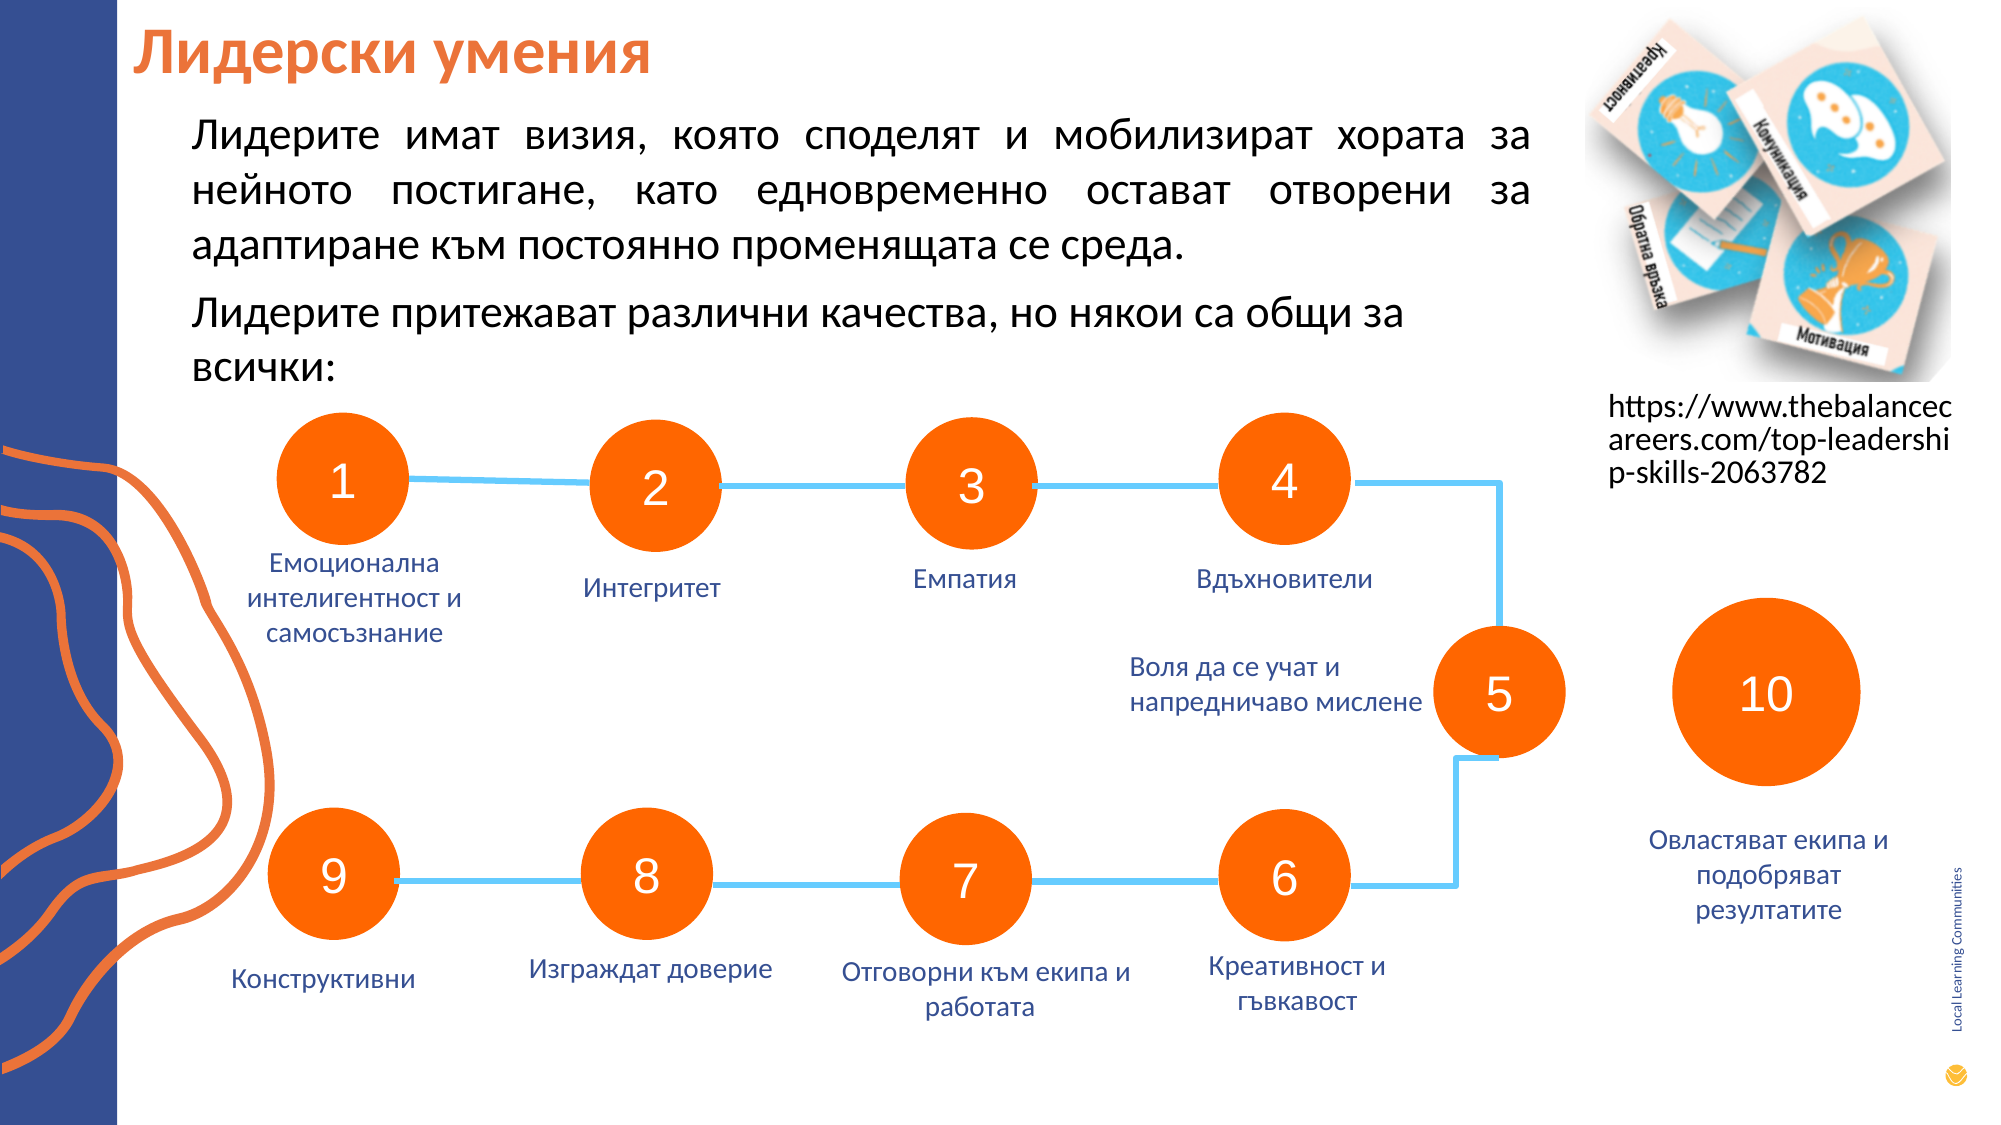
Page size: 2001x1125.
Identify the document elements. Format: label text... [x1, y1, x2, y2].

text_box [408, 478, 590, 483]
text_box Емоционална интелигентност и самосъзнание [202, 536, 507, 656]
text_box Емпатия [834, 551, 1110, 602]
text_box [1354, 482, 1500, 627]
text_box Изграждат доверие [507, 941, 801, 992]
picture [1585, 7, 1952, 383]
text_box 1 [276, 412, 409, 536]
text_box 6 [1218, 809, 1349, 939]
text_box Конструктивни [197, 952, 450, 1003]
text_box Креативност и гъвкавост [1169, 939, 1426, 1024]
text_box 3 [905, 417, 1038, 550]
text_box 10 [1672, 597, 1861, 787]
text_box Лидерски умения [119, 0, 788, 115]
text_box 7 [899, 812, 1032, 945]
text_box Вдъхновители [1155, 552, 1349, 603]
text_box 5 [1442, 626, 1566, 759]
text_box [1350, 757, 1500, 887]
text_box 2 [589, 419, 722, 552]
text_box Отговорни към екипа и работата [802, 945, 1171, 1030]
text_box 9 [267, 807, 401, 940]
text_box 4 [1218, 412, 1351, 545]
text_box Интегритет [556, 560, 747, 611]
text_box Воля да се учат и напредничаво мислене [1114, 640, 1455, 725]
text_box Овластяват екипа и подобряват резултатите [1613, 812, 1924, 933]
text_box Лидерите имат визия, която споделят и мобилизират хората за нейното постигане, като едновременно остават отворени за адаптиране към постоянно променящата се среда. Лидерите притежават различни качества, но някои са общи за всички: [176, 96, 1548, 399]
text_box 8 [580, 807, 714, 940]
text_box https://www.thebalancecareers.com/top-leadership-skills-2063782 [1593, 376, 1977, 472]
